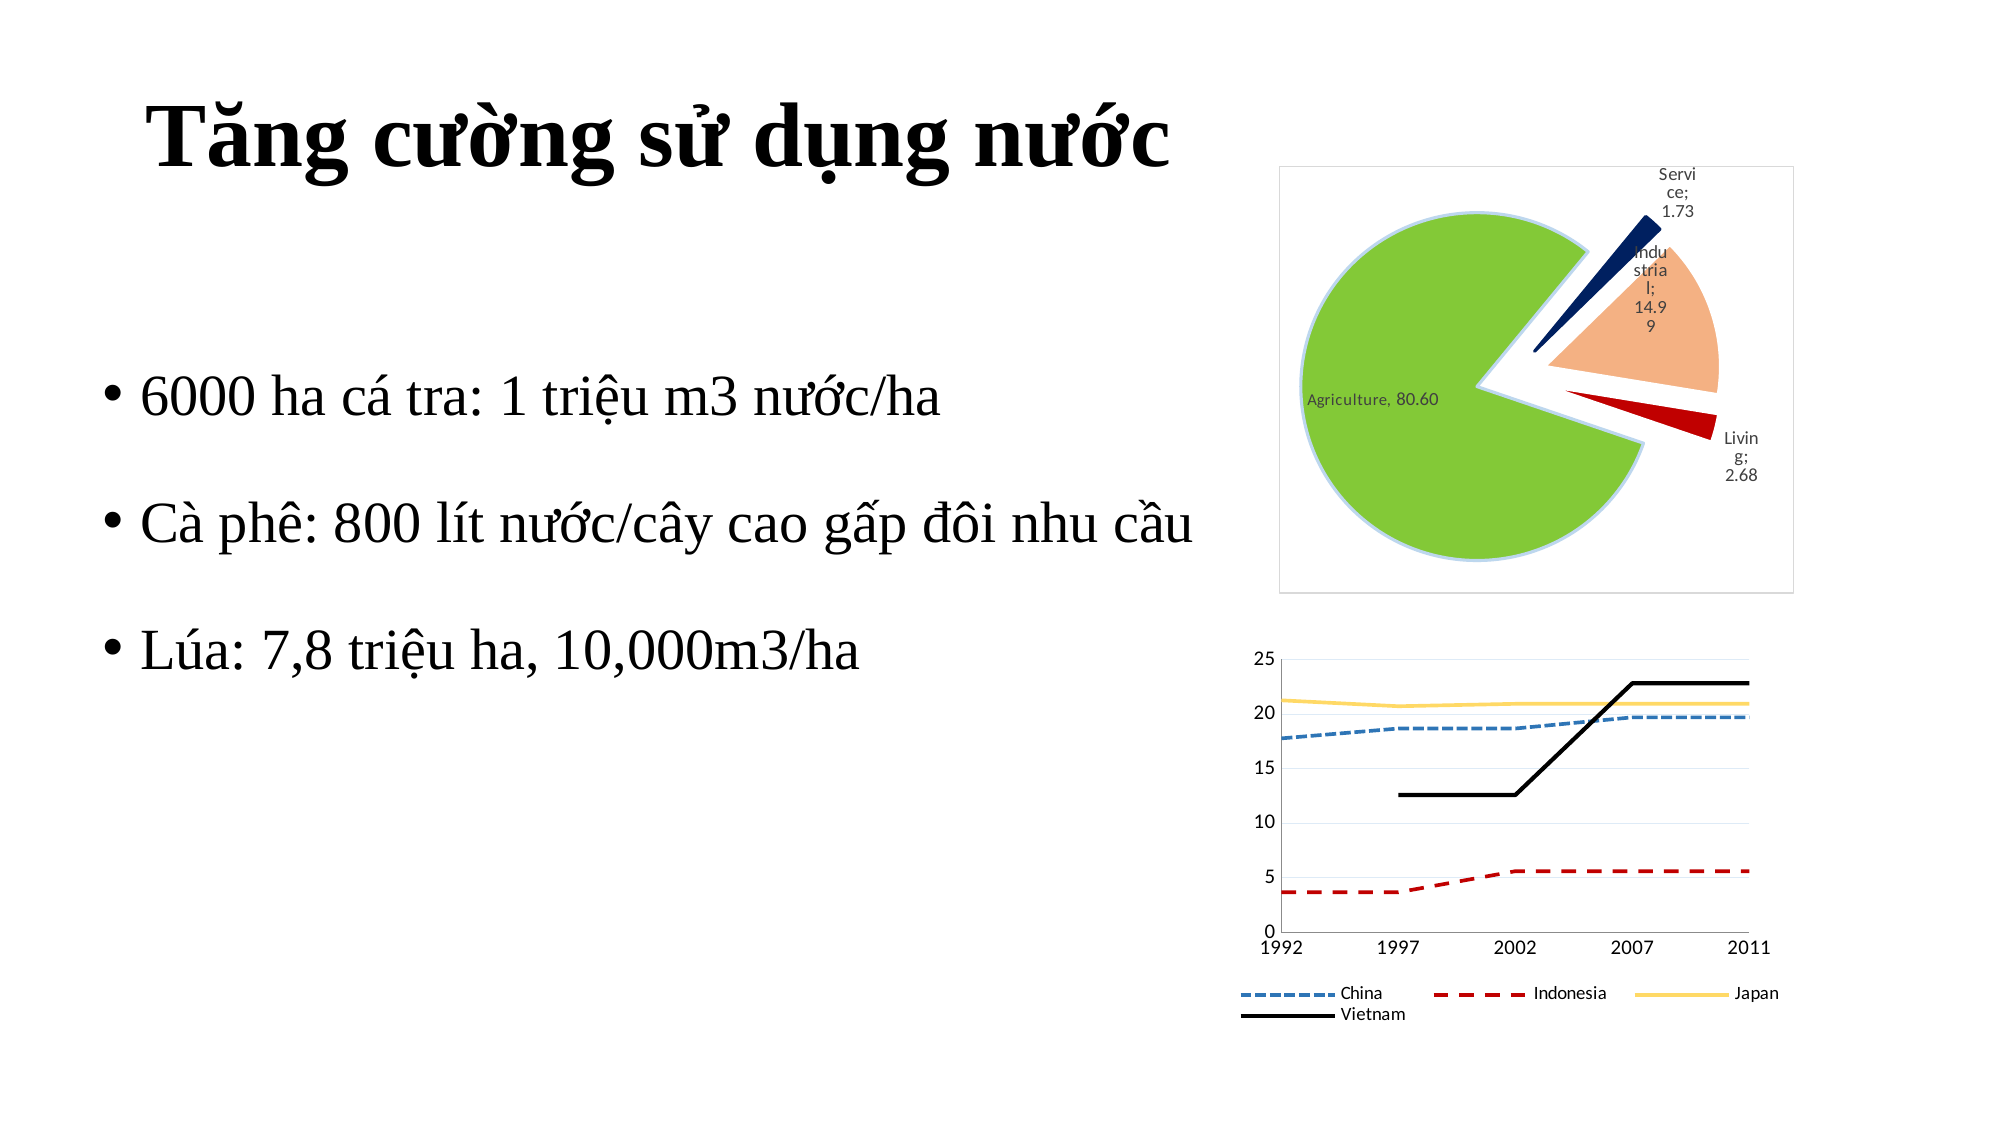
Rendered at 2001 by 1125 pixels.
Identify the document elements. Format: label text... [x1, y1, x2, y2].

title Tăng cường sử dụng nước [130, 27, 1975, 246]
chart [1278, 160, 1795, 594]
chart [1219, 634, 1800, 1042]
list 6000 ha cá tra: 1 triệu m3 nước/ha Cà phê: 800 lít nước/cây cao gấp đôi nhu cầu Lúa: 7,8 triệu ha, 10,000m3/ha [12, 342, 1220, 996]
